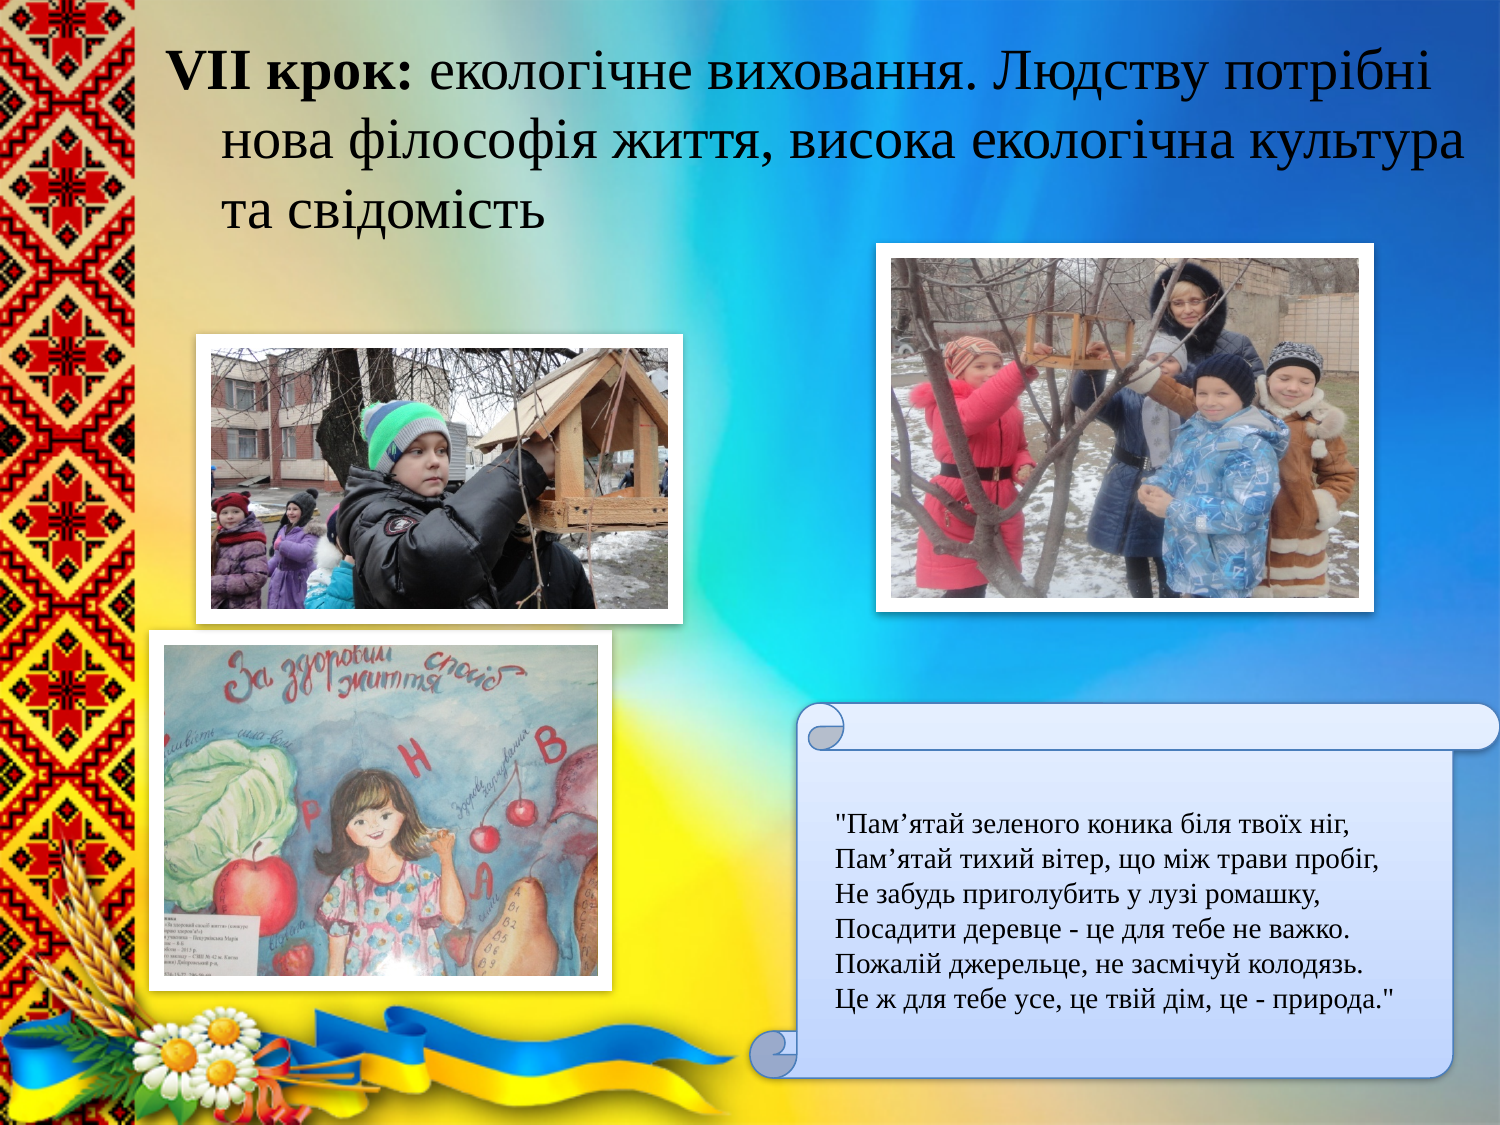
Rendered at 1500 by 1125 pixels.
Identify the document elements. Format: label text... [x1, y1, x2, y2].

picture [890, 257, 1360, 598]
picture [0, 0, 1500, 1125]
list VІІ крок: екологічне виховання. Людству потрібні нова філософія життя, висока екологічна культура та свідомість [150, 23, 1500, 364]
text_box [749, 702, 1500, 1079]
text_box "Пам’ятай зеленого коника біля твоїх ніг, Пам’ятай тихий вітер, що між трави пробіг, Не забудь приголубить у лузі ромашку, Посадити деревце - це для тебе не важко. Пожалій джерельце, не засмічуй колодязь. Це ж для тебе усе, це твій дім, це - природа." [820, 796, 1430, 1022]
picture [210, 347, 669, 610]
